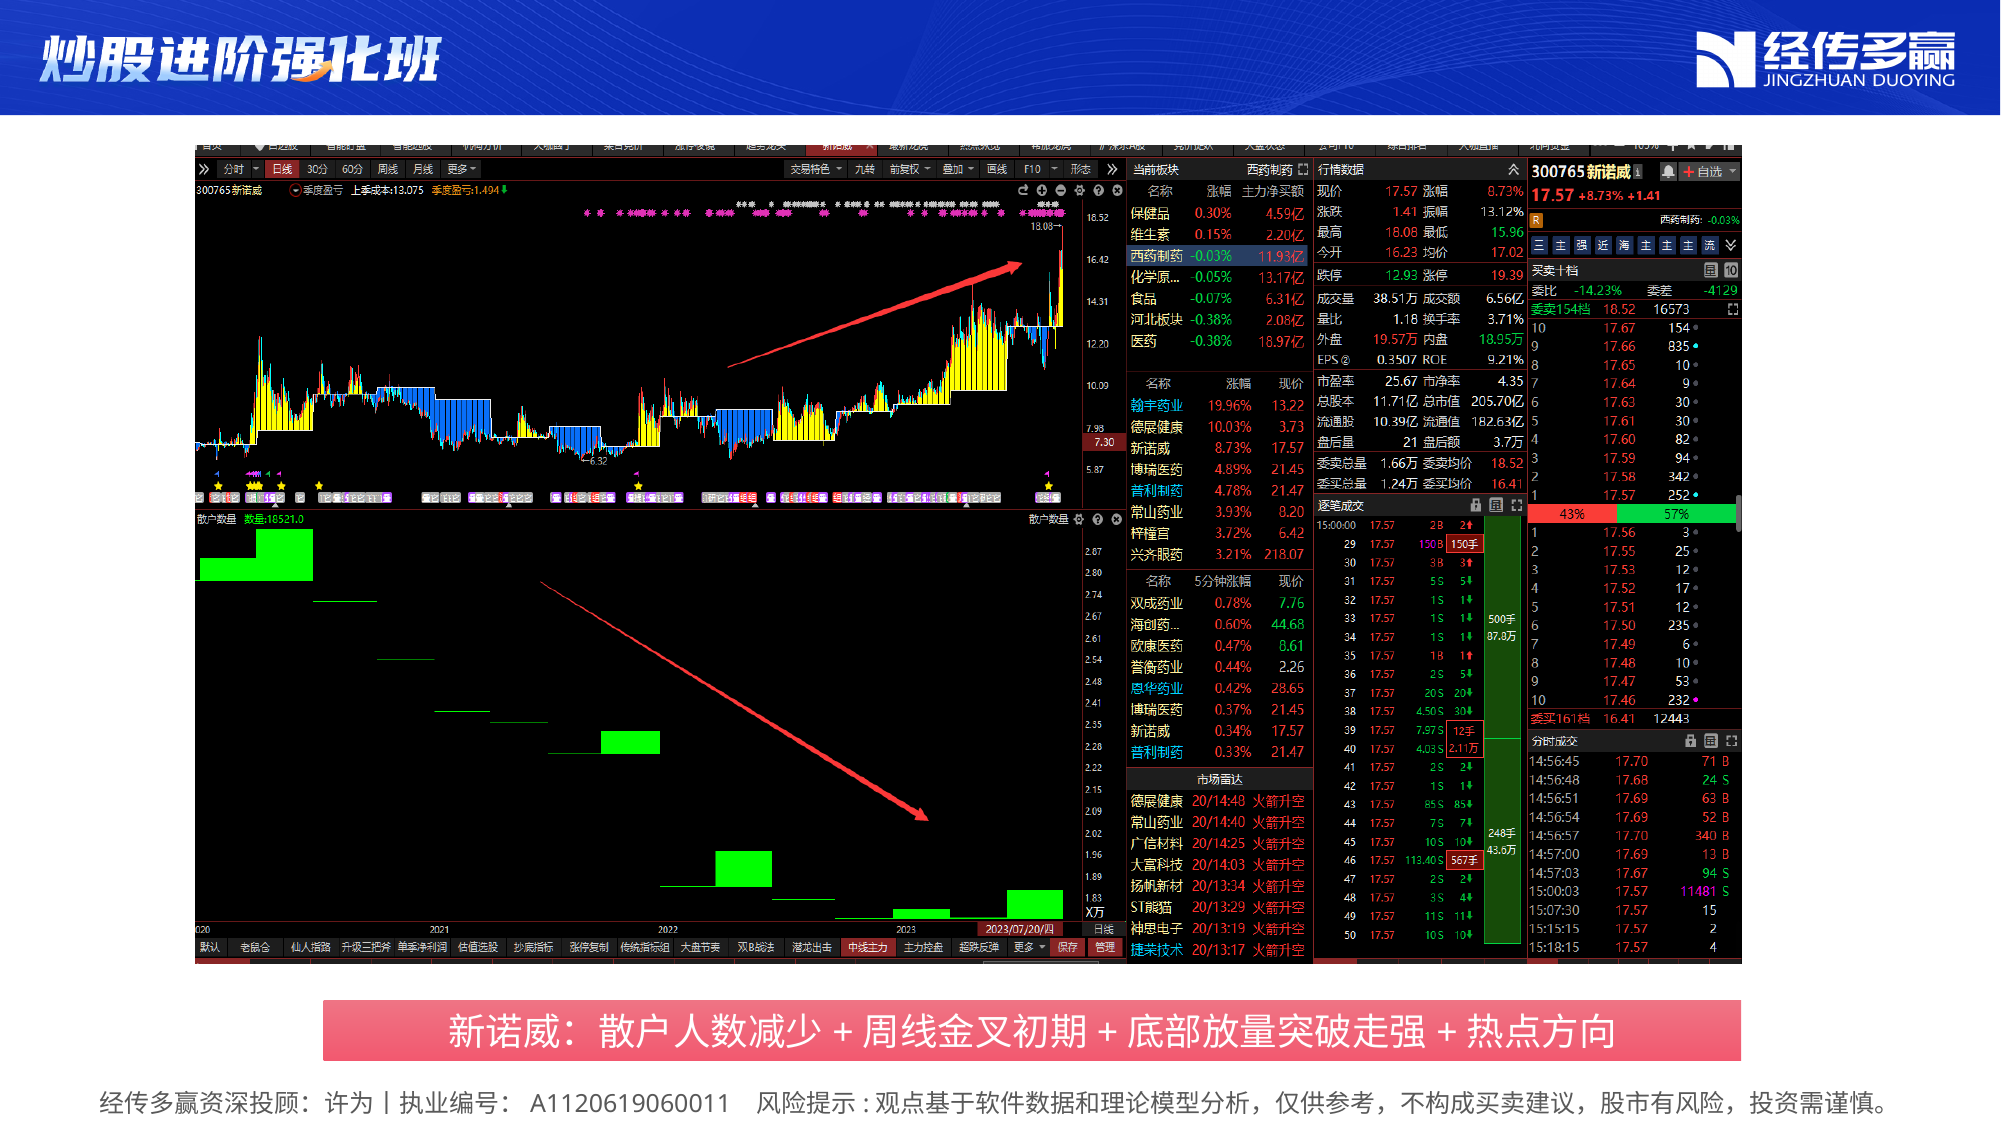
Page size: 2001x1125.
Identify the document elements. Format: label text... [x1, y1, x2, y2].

text_box 新诺威：散户人数减少+周线金叉初期+底部放量突破走强+热点方向 [323, 1000, 1742, 1061]
picture [0, 0, 2001, 1125]
